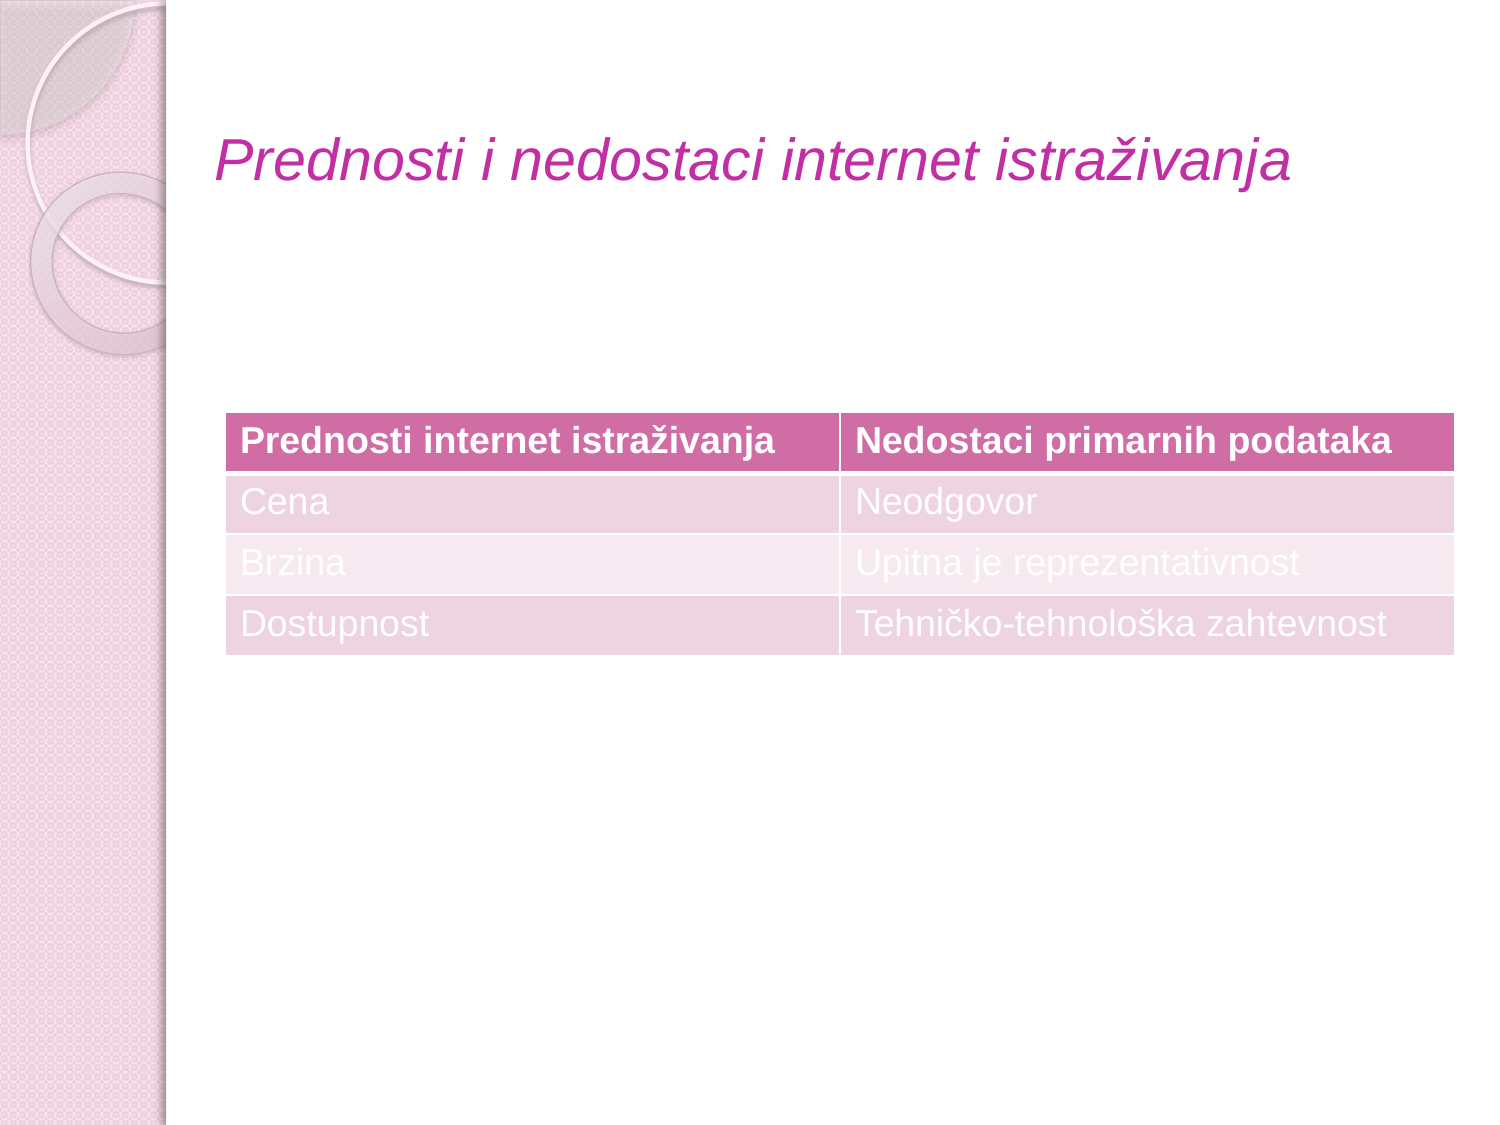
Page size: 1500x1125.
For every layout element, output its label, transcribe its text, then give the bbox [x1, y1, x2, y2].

table_cell Neodgovor [841, 476, 1454, 533]
table_header Nedostaci primarnih podataka [841, 413, 1454, 471]
table_cell Upitna je reprezentativnost [841, 535, 1454, 594]
table_cell Dostupnost [226, 596, 839, 655]
table_cell Brzina [226, 535, 839, 594]
table_header Prednosti internet istraživanja [226, 413, 839, 471]
table_cell Cena [226, 476, 839, 533]
table_cell Tehničko-tehnološka zahtevnost [841, 596, 1454, 655]
title Prednosti i nedostaci internet istraživanja [187, 45, 1466, 233]
